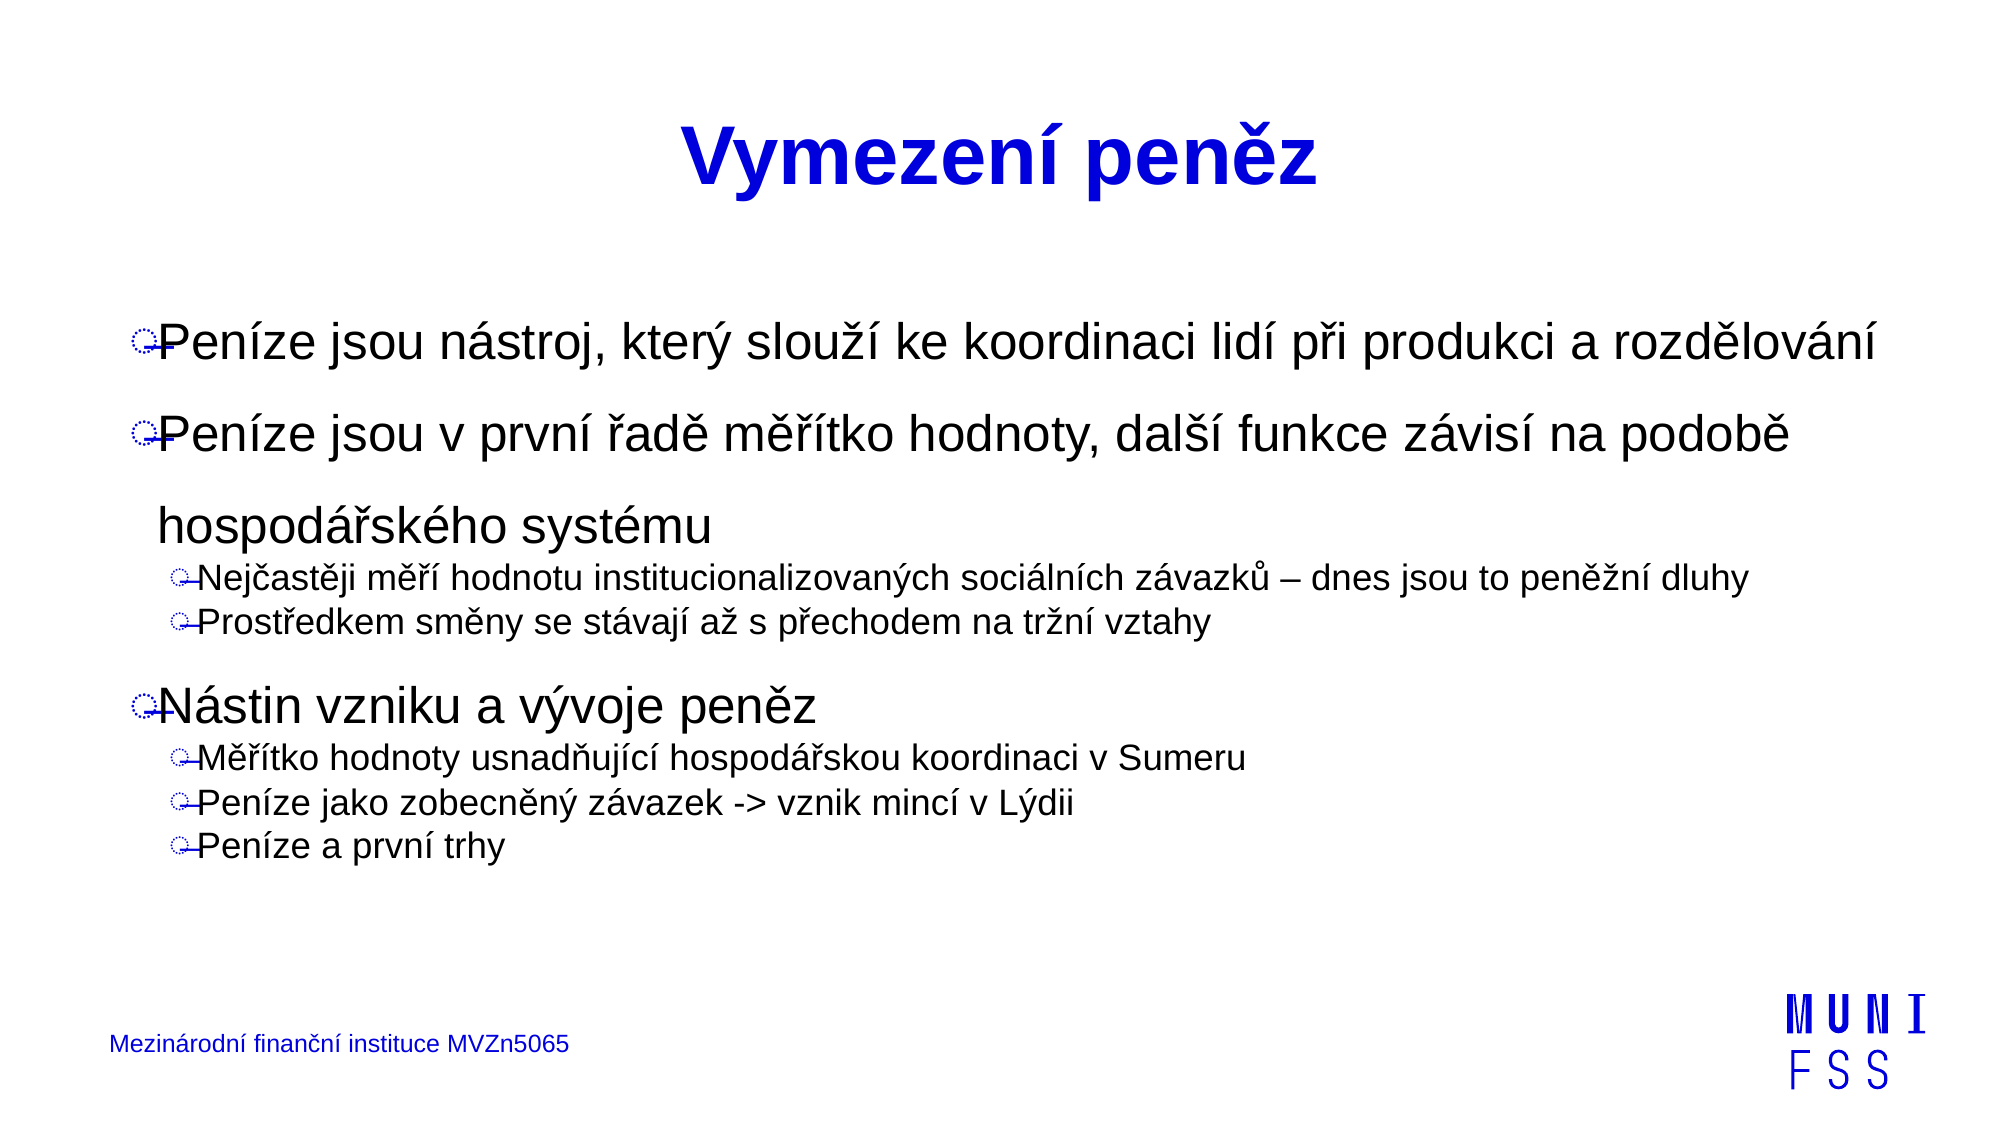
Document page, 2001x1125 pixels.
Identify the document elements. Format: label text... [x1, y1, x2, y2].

list Peníze jsou nástroj, který slouží ke koordinaci lidí při produkci a rozdělování Peníze jsou v první řadě měřítko hodnoty, další funkce závisí na podobě hospodářského systému Nejčastěji měří hodnotu institucionalizovaných sociálních závazků – dnes jsou to peněžní dluhy Prostředkem směny se stávají až s přechodem na tržní vztahy Nástin vzniku a vývoje peněz Měřítko hodnoty usnadňující hospodářskou koordinaci v Sumeru Peníze jako zobecněný závazek -> vznik mincí v Lýdii Peníze a první trhy [118, 277, 1883, 957]
footer Mezinárodní finanční instituce MVZn5065 [109, 1021, 1409, 1063]
title Vymezení peněz [118, 118, 1883, 193]
